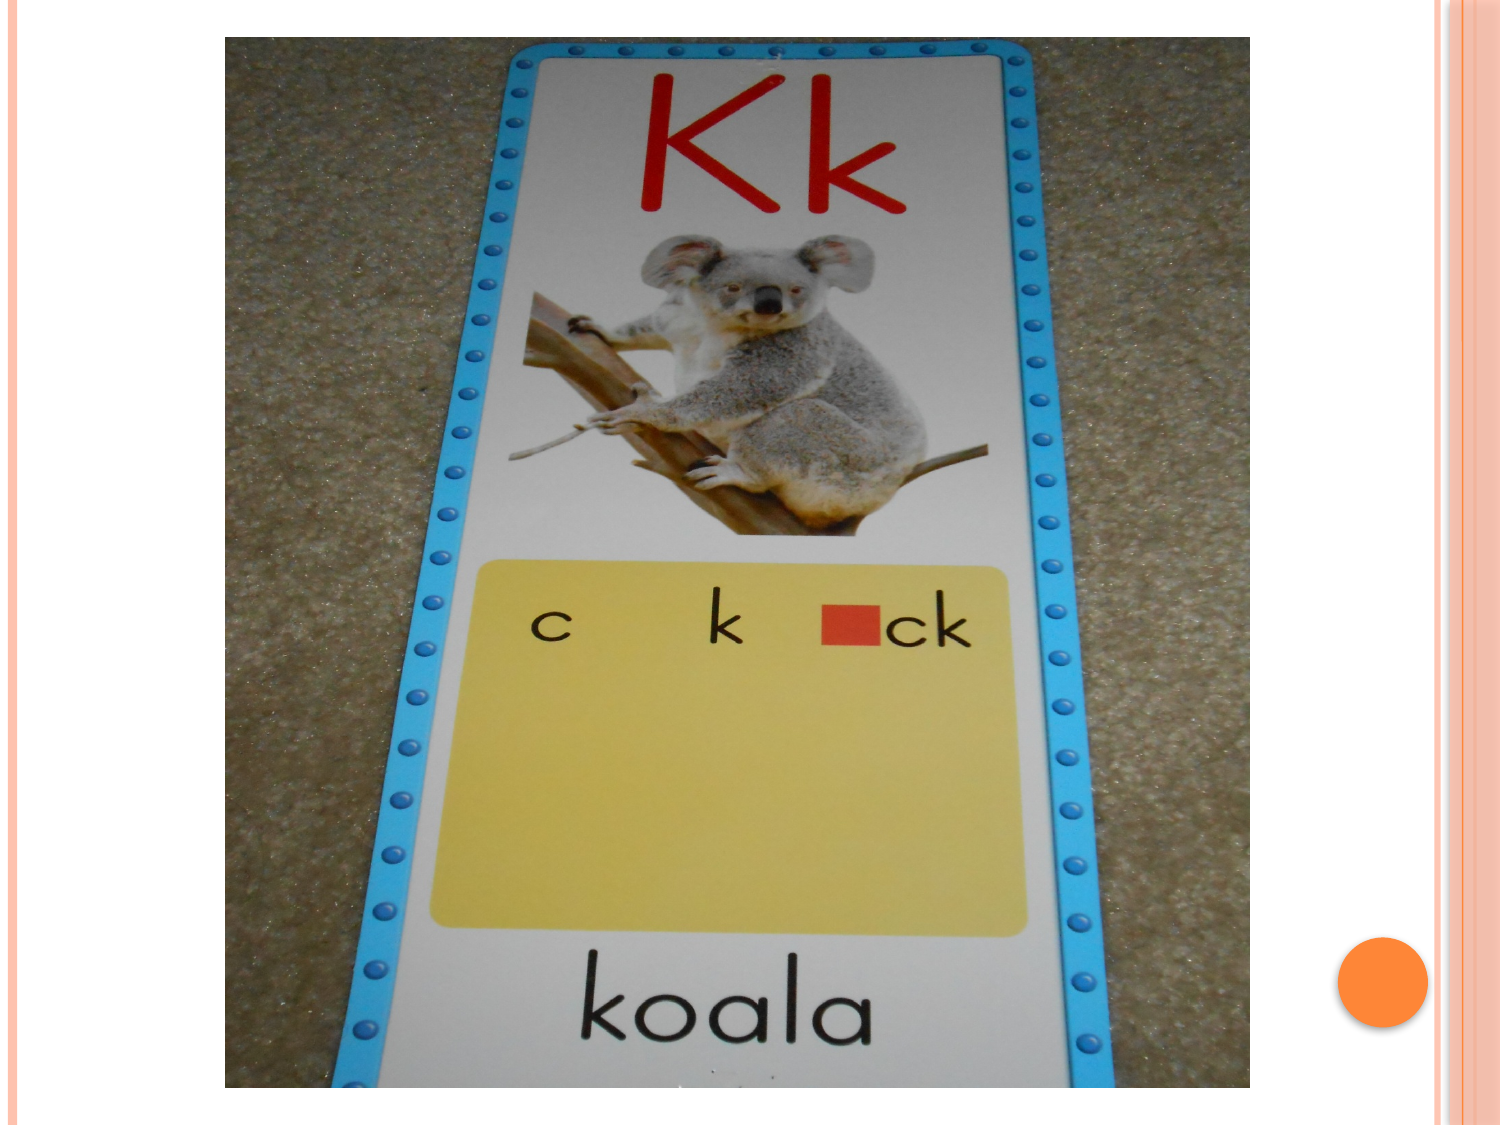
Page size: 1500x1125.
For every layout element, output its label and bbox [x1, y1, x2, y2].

list [224, 36, 1251, 1088]
